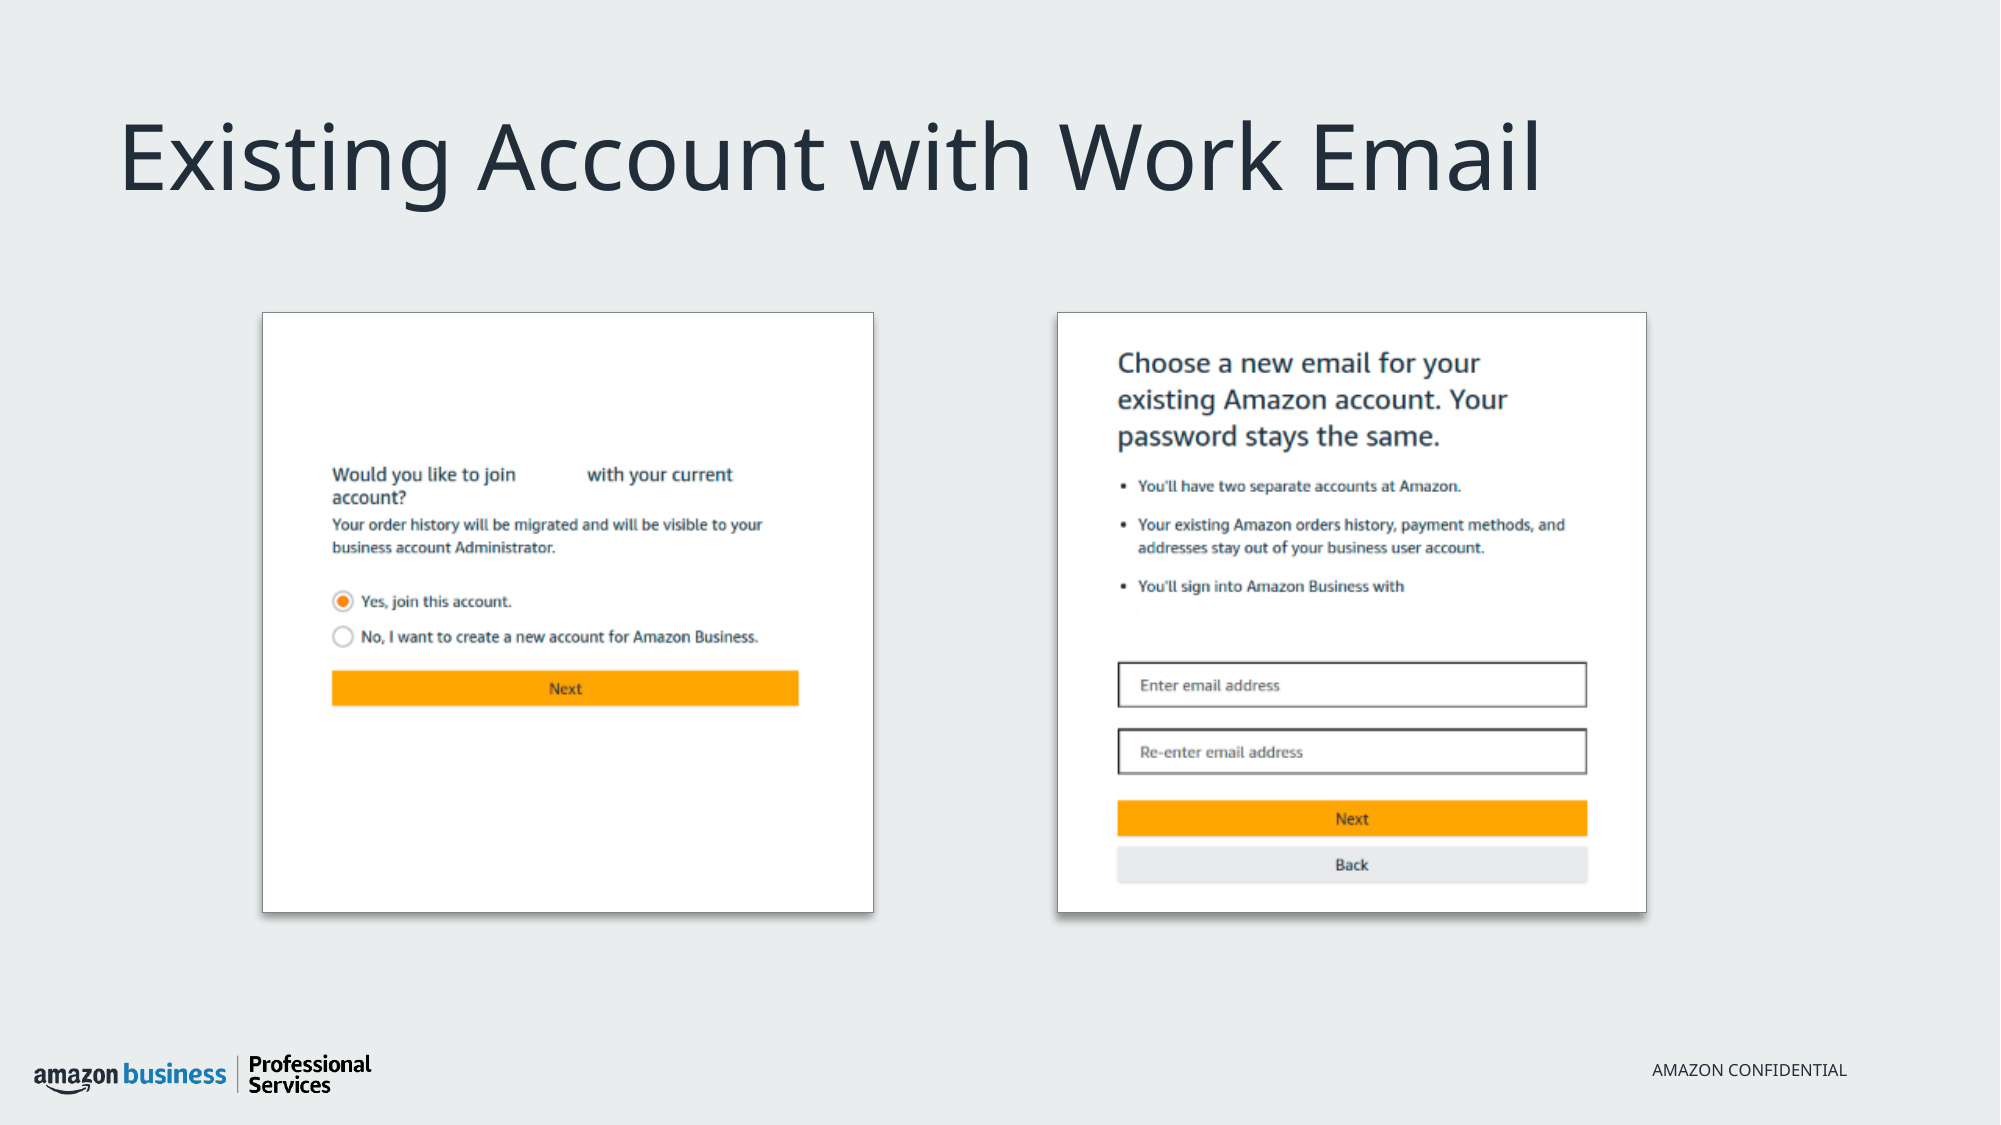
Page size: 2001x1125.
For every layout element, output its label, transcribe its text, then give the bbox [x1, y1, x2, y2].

picture [1057, 312, 1647, 913]
picture [264, 425, 872, 732]
text_box [262, 311, 875, 913]
title Existing Account with Work Email [102, 51, 2000, 270]
picture [24, 1052, 382, 1099]
